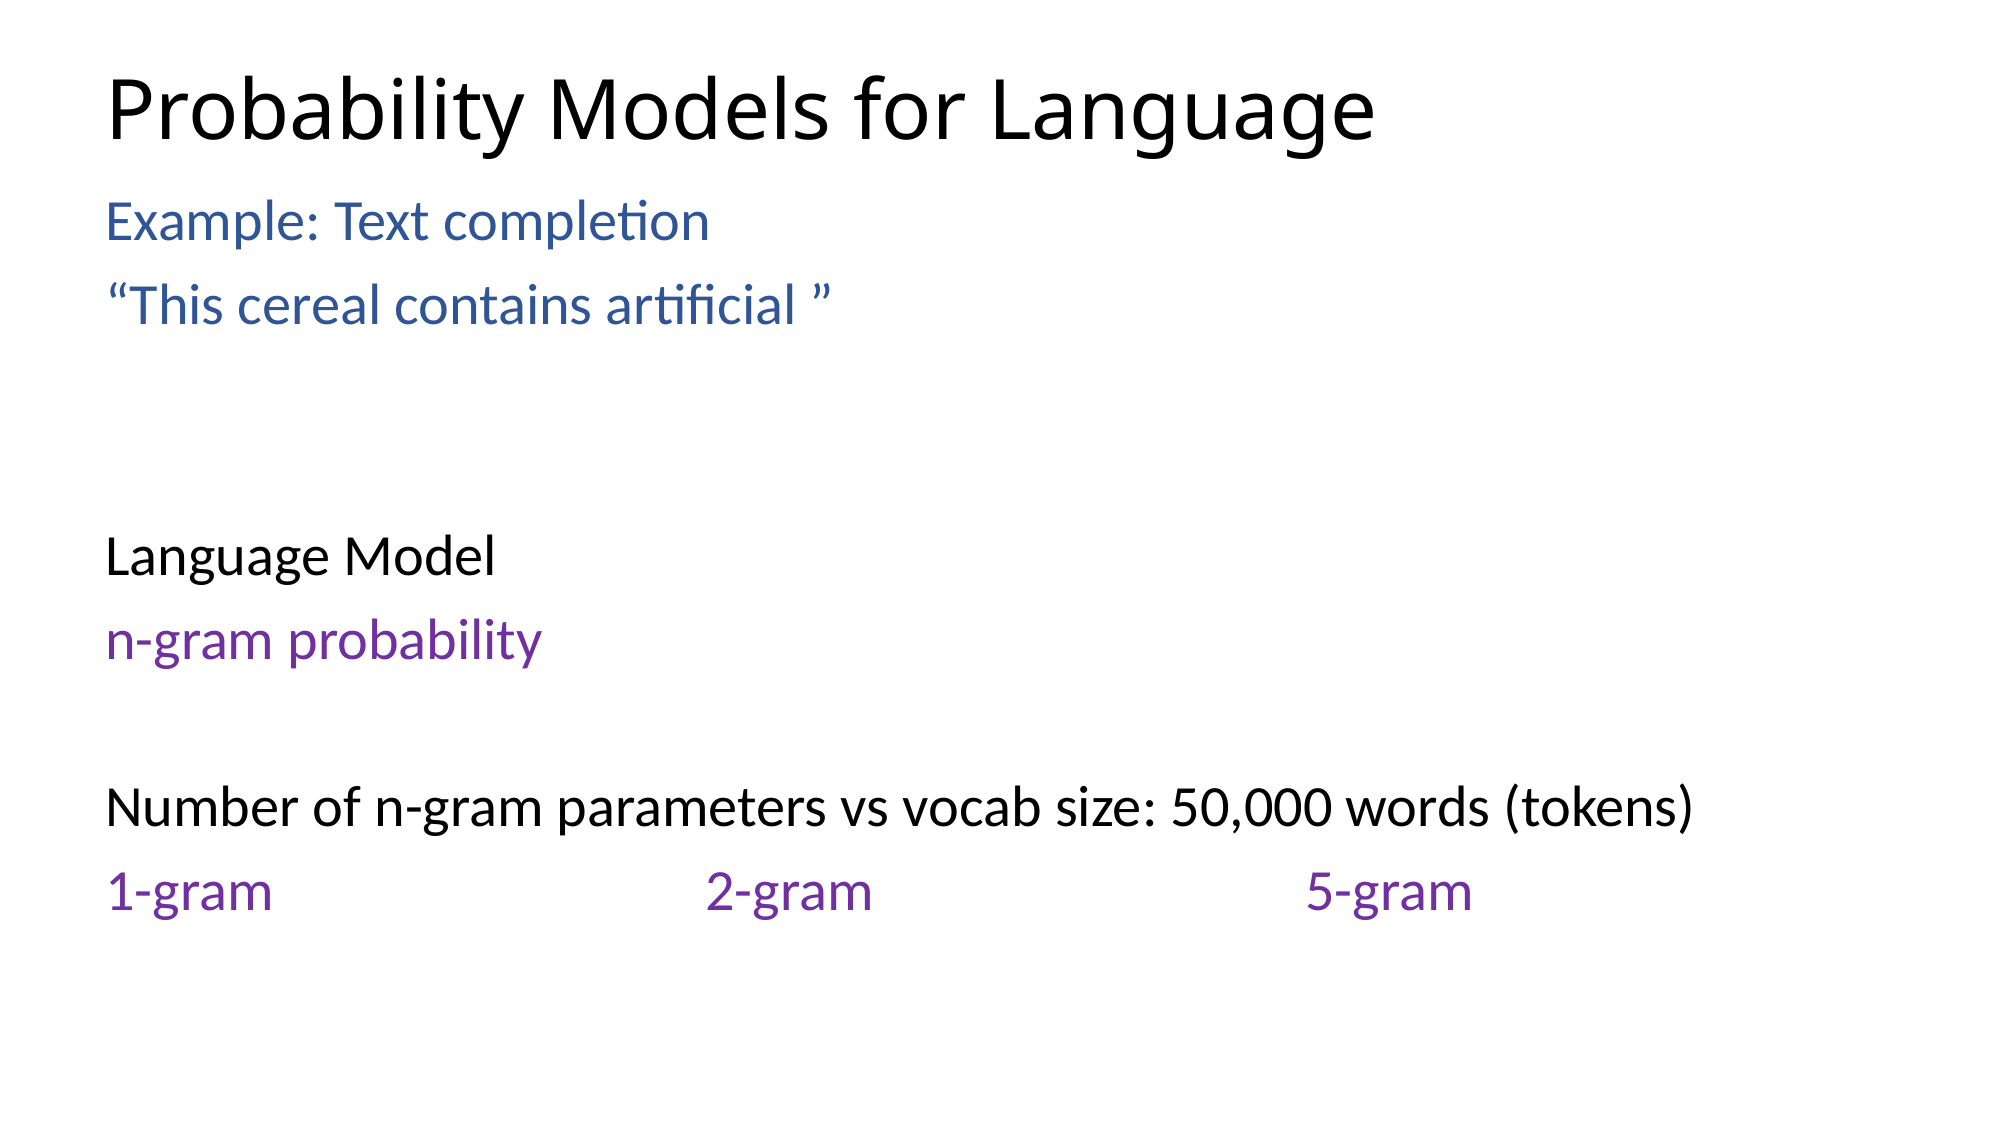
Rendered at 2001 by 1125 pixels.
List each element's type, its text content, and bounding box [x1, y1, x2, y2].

title Probability Models for Language [90, 60, 1816, 164]
